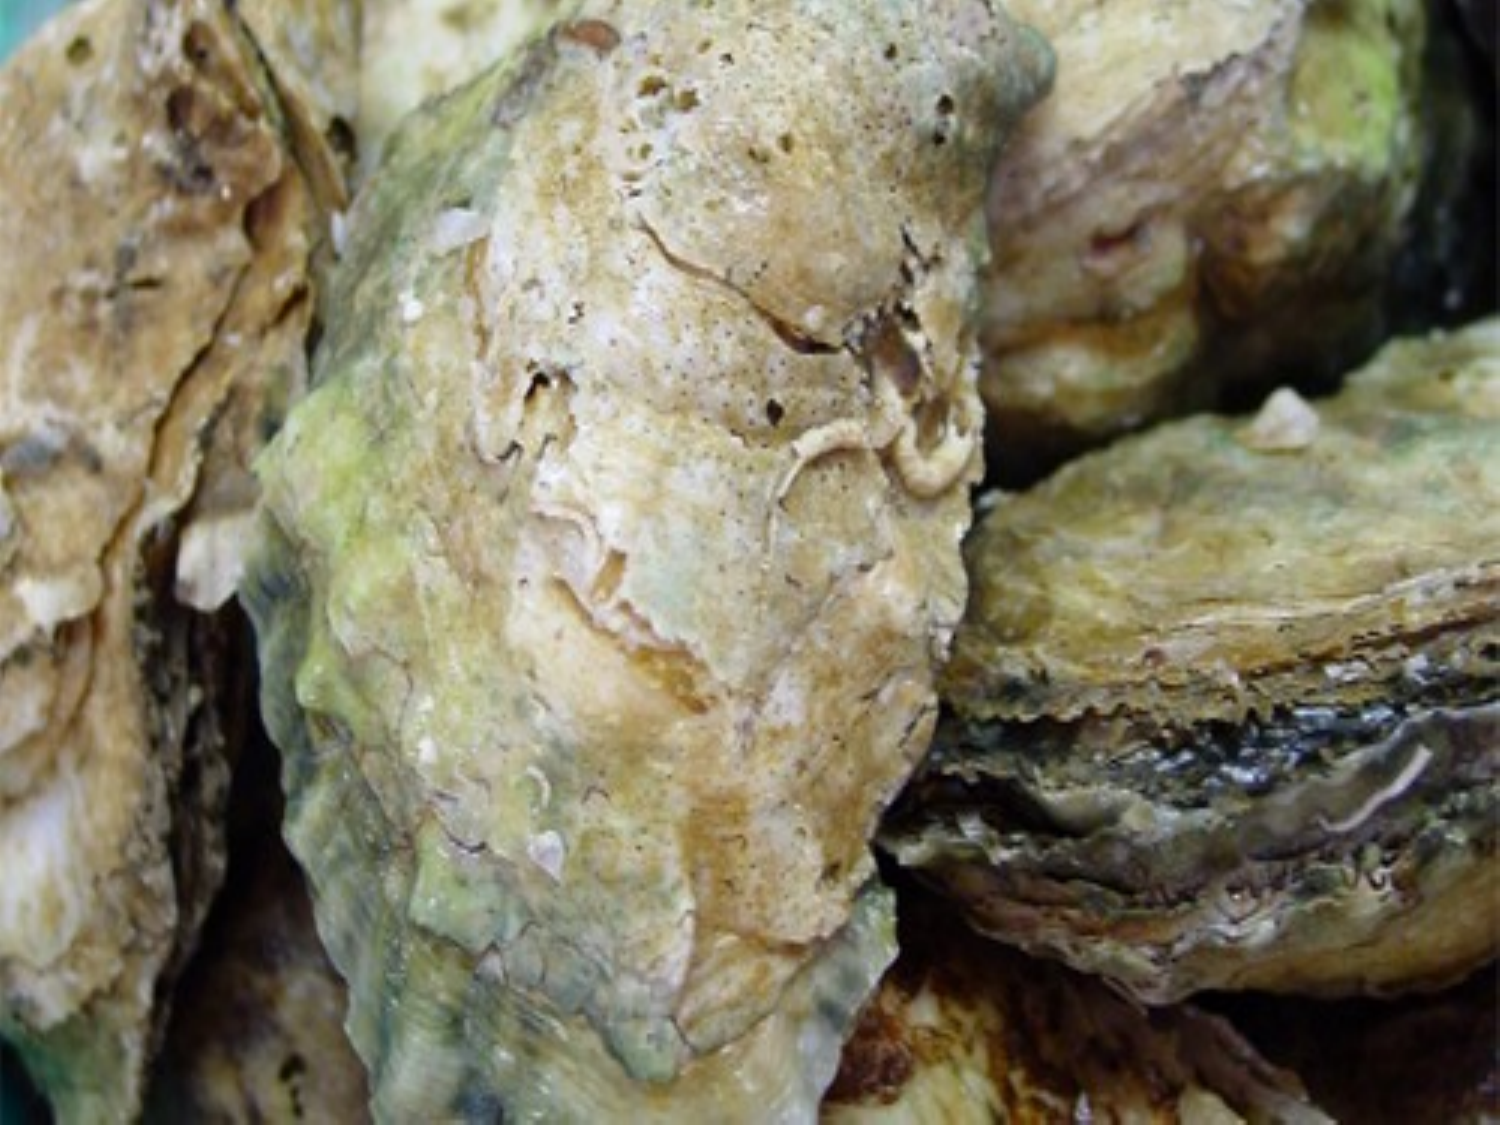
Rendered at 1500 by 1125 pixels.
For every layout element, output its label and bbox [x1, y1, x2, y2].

list [0, 0, 1500, 1125]
